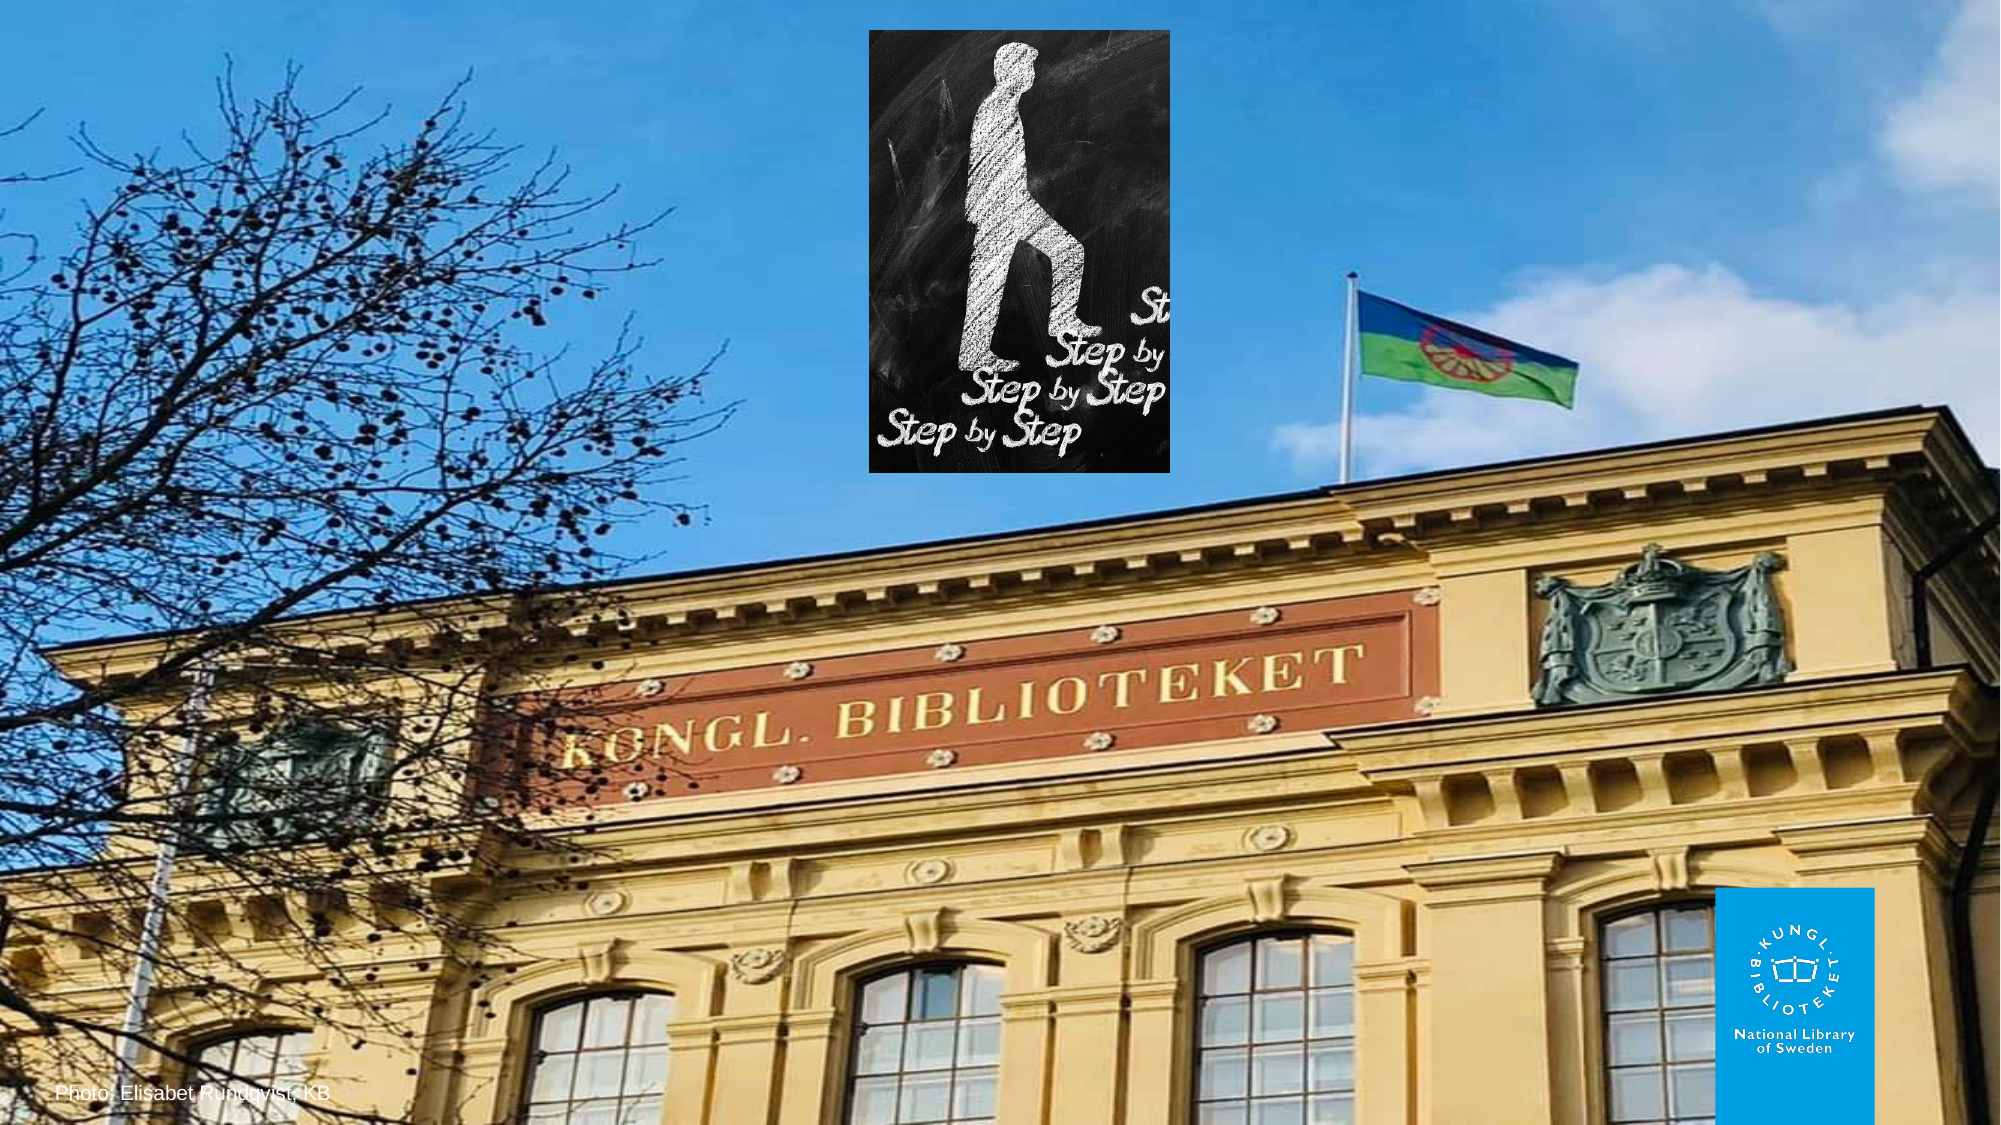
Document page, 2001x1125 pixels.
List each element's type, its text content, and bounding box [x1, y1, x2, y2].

picture [1812, 966, 1817, 979]
picture [1773, 966, 1778, 979]
text_box Photo: Elisabet Rundqvist, KB [39, 1072, 346, 1112]
picture [0, 0, 2001, 1125]
